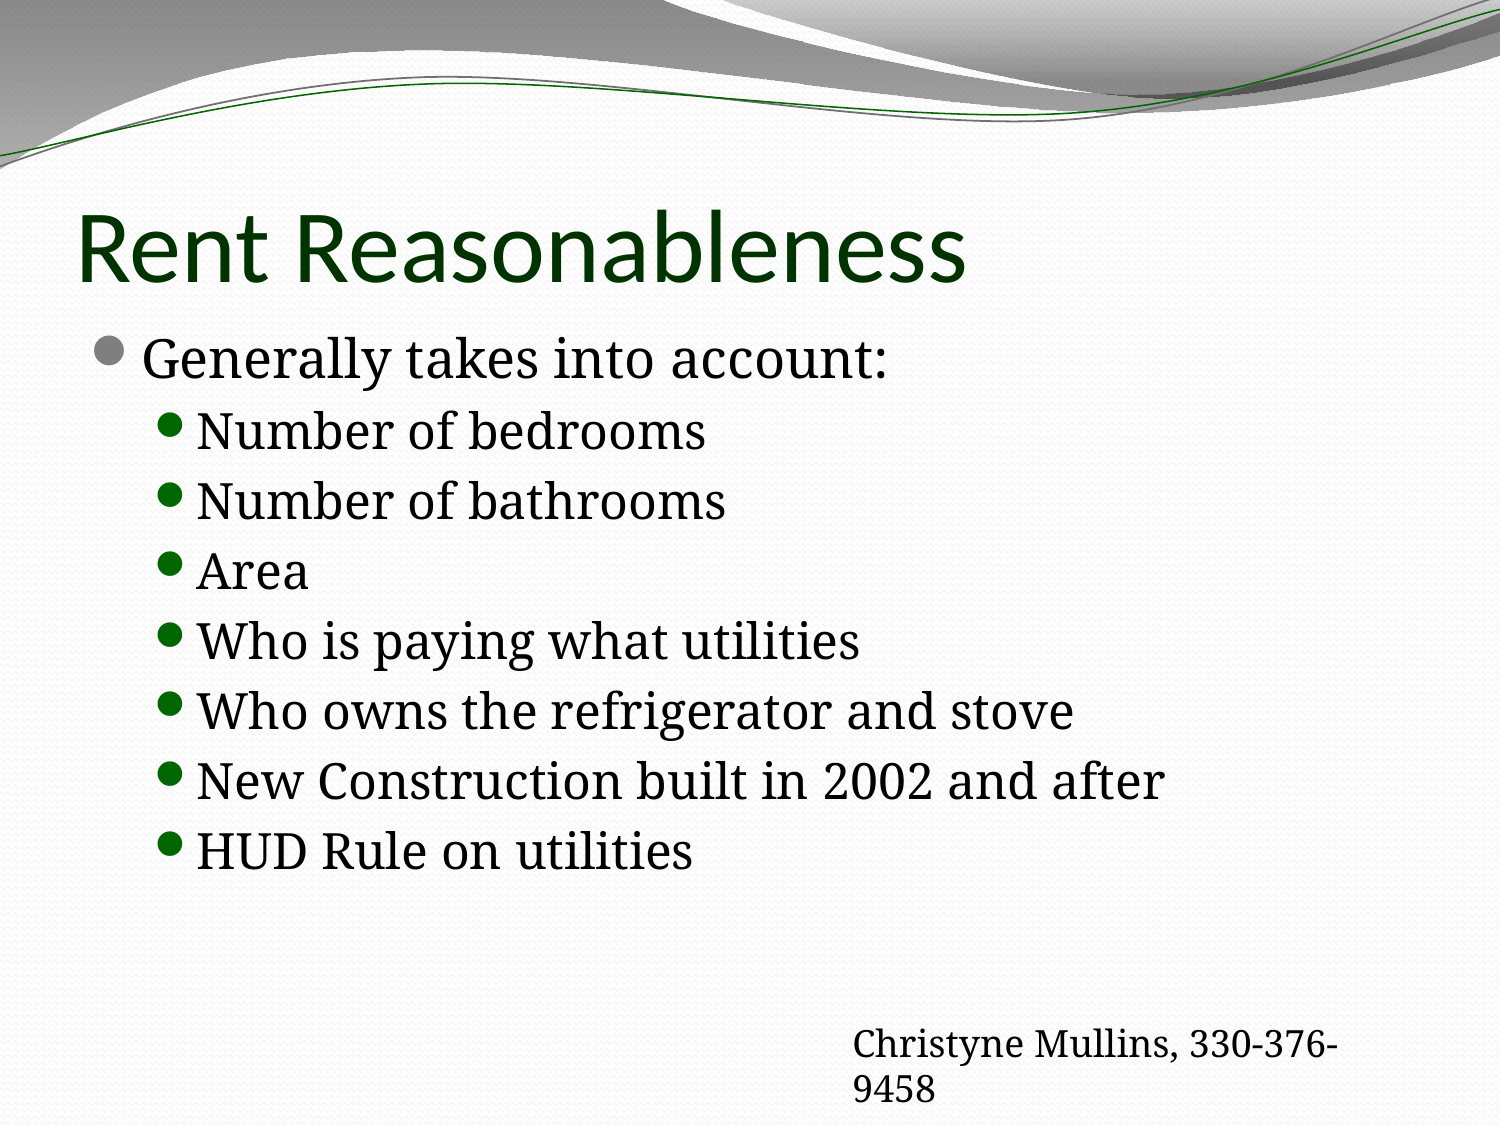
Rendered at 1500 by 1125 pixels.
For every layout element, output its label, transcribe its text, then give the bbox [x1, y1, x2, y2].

title Rent Reasonableness [75, 115, 1425, 303]
text_box Christyne Mullins, 330-376-9458 [837, 1012, 1425, 1118]
list Generally takes into account: Number of bedrooms Number of bathrooms Area Who is paying what utilities Who owns the refrigerator and stove New Construction built in 2002 and after HUD Rule on utilities [75, 317, 1425, 1038]
